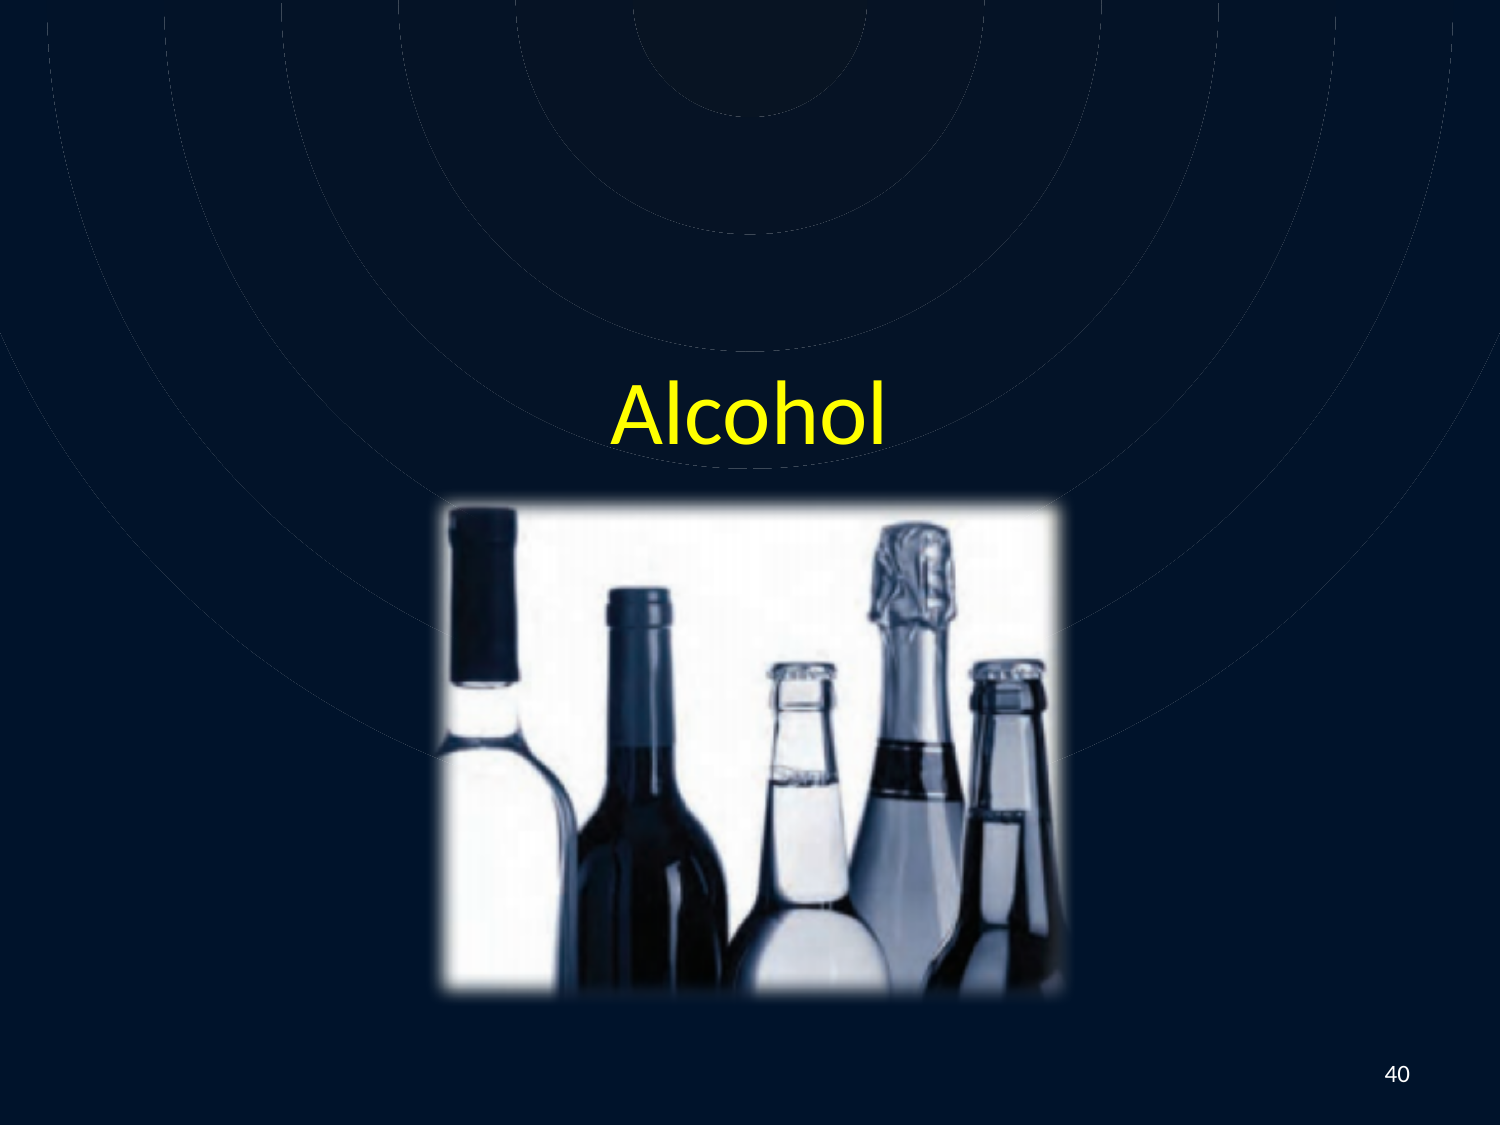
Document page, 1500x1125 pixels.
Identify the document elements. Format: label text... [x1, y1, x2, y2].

picture [424, 487, 1076, 1007]
slide_number 40 [1074, 1042, 1425, 1103]
title Alcohol [112, 287, 1388, 529]
